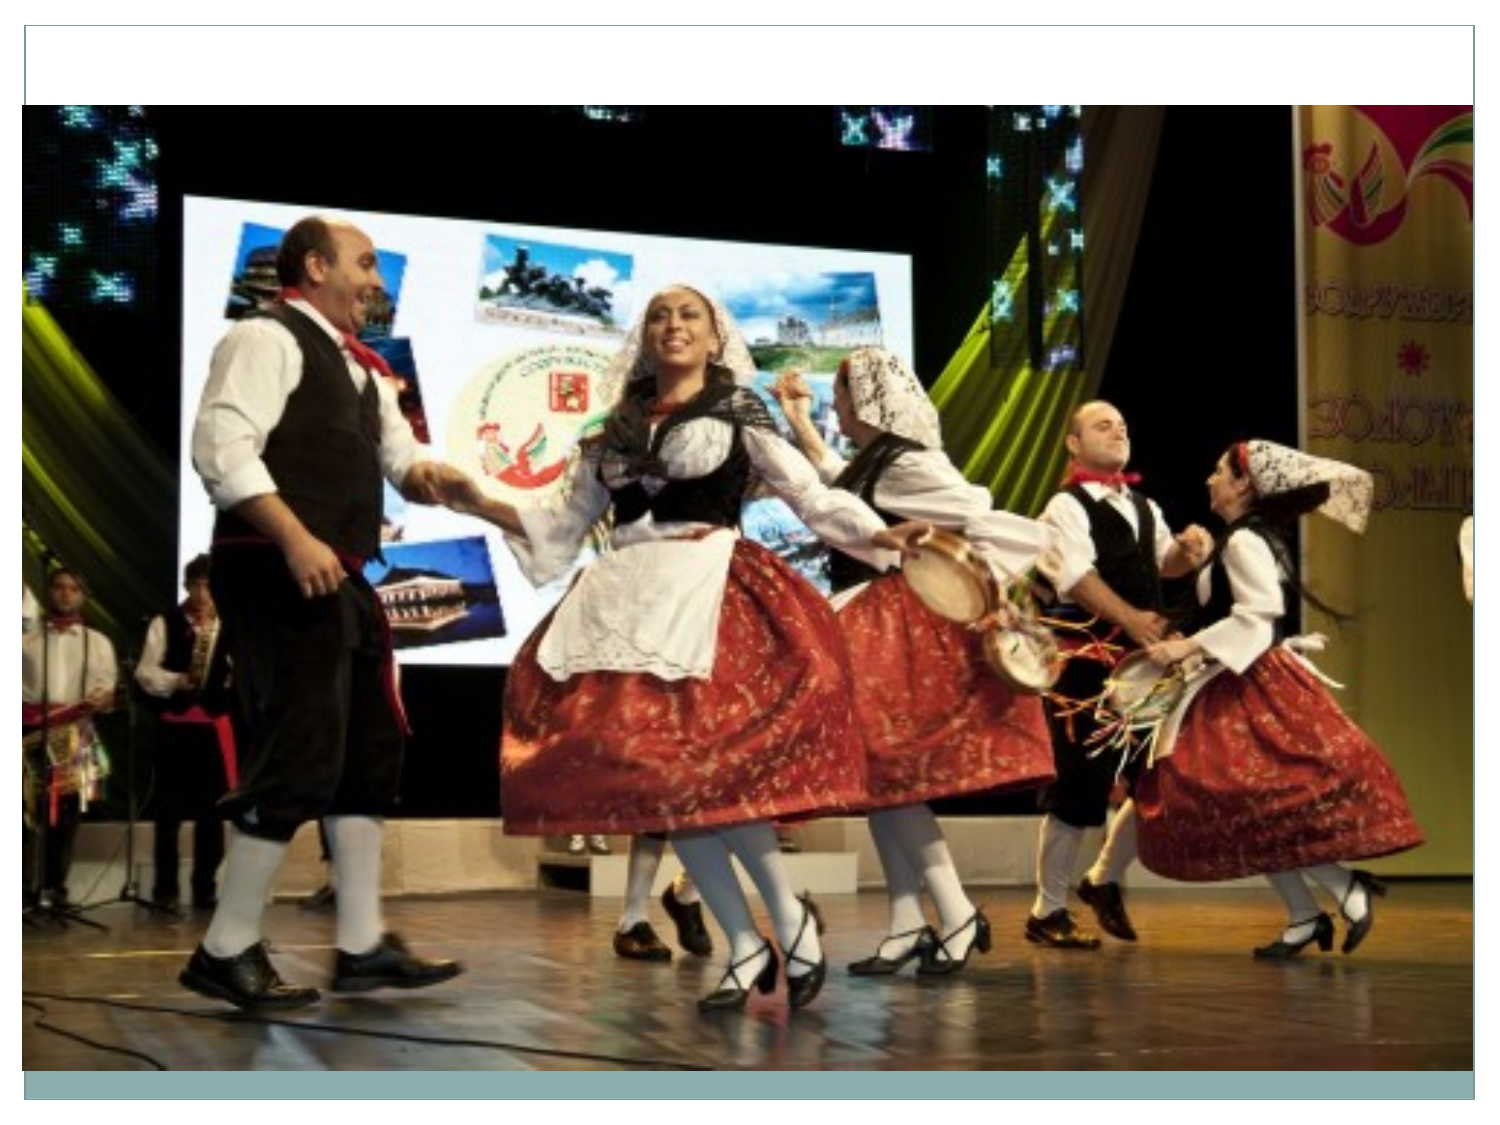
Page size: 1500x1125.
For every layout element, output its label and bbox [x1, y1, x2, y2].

picture [22, 105, 1473, 1072]
